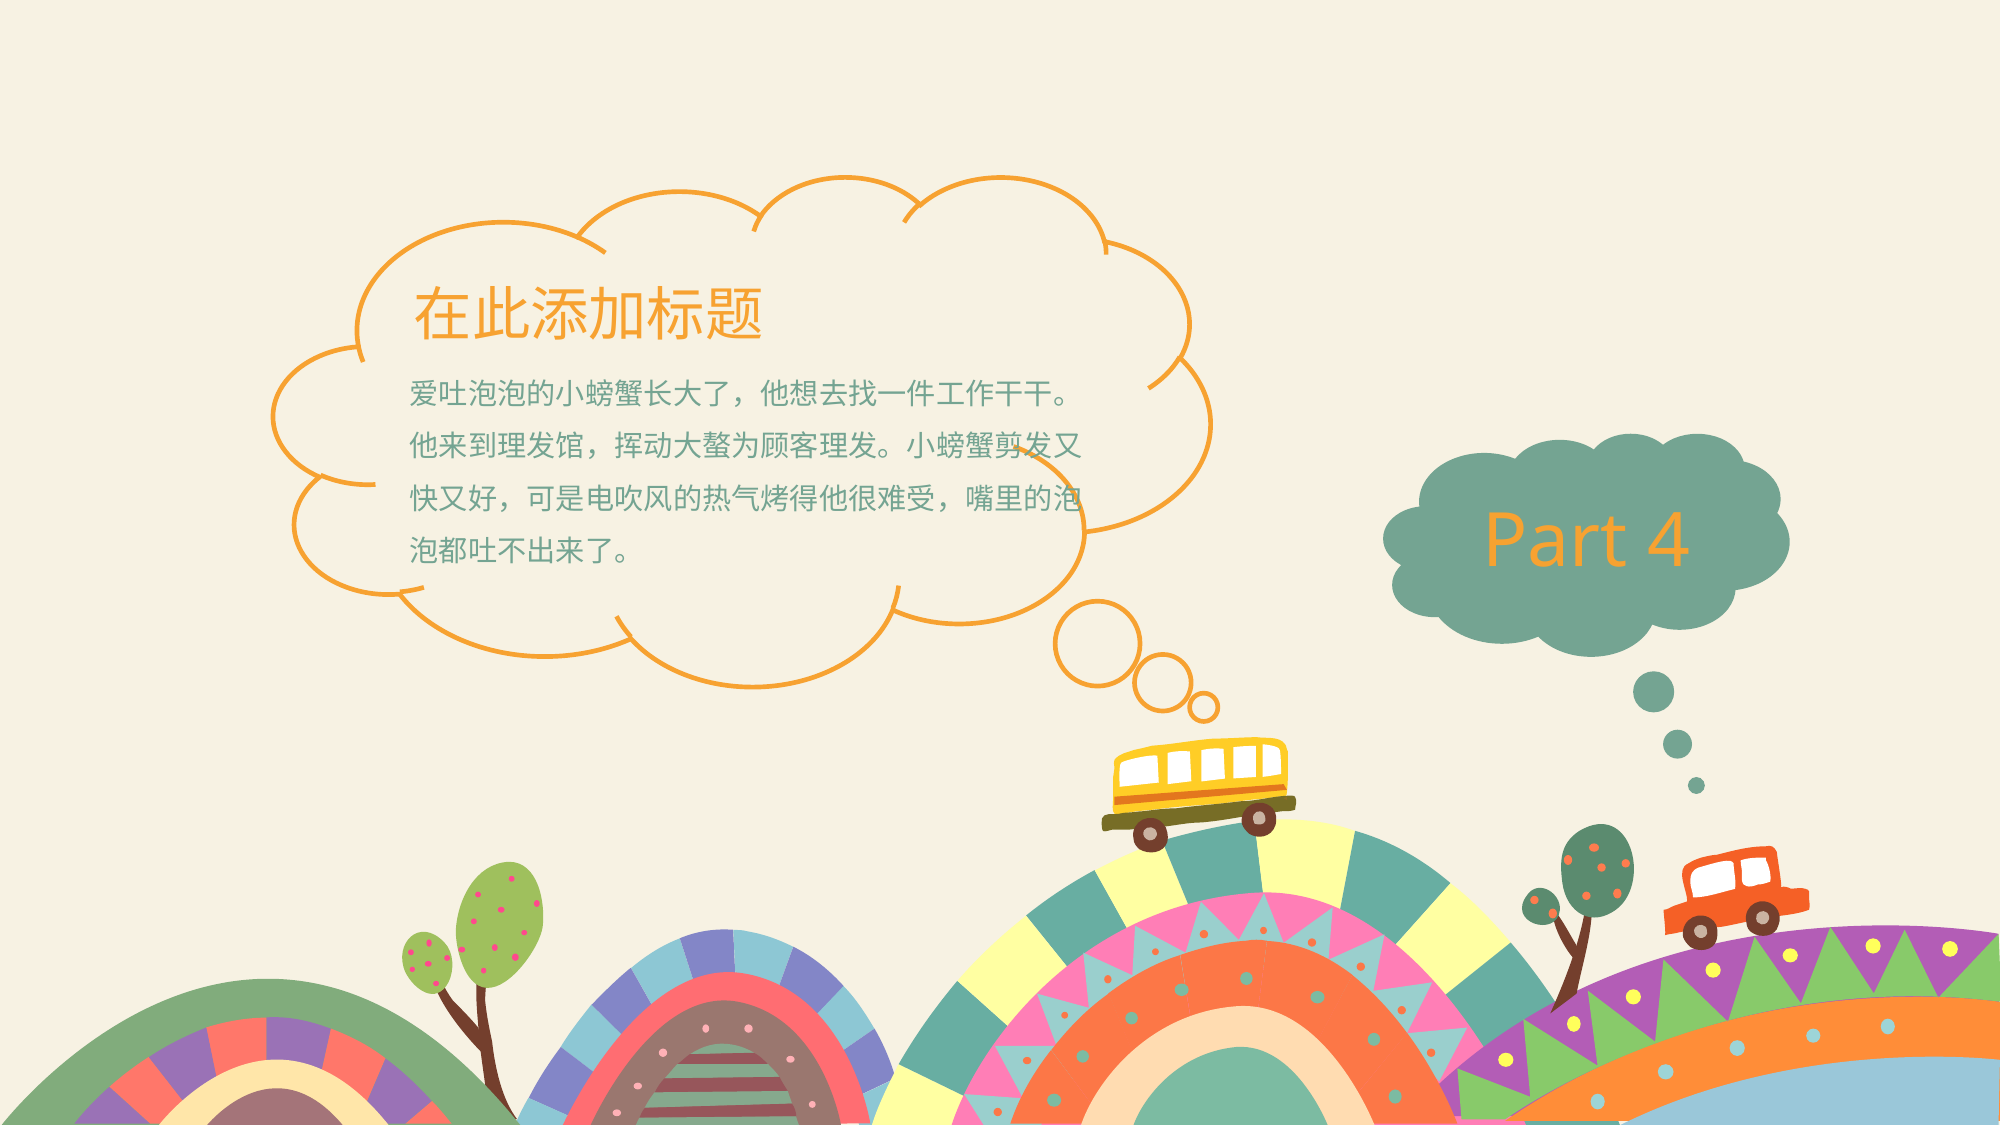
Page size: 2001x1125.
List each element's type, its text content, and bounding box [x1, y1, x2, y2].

text_box [1133, 653, 1193, 713]
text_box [1, 735, 2000, 1125]
text_box [271, 176, 1212, 689]
text_box [1634, 672, 1673, 712]
text_box 爱吐泡泡的小螃蟹长大了，他想去找一件工作干干。他来到理发馆，挥动大螯为顾客理发。小螃蟹剪发又快又好，可是电吹风的热气烤得他很难受，嘴里的泡泡都吐不出来了。 [395, 350, 1123, 575]
text_box [1668, 731, 1687, 735]
text_box 在此添加标题 [399, 270, 779, 350]
text_box [1384, 435, 1789, 656]
text_box [1188, 692, 1219, 723]
text_box Part 4 [1467, 483, 1706, 589]
